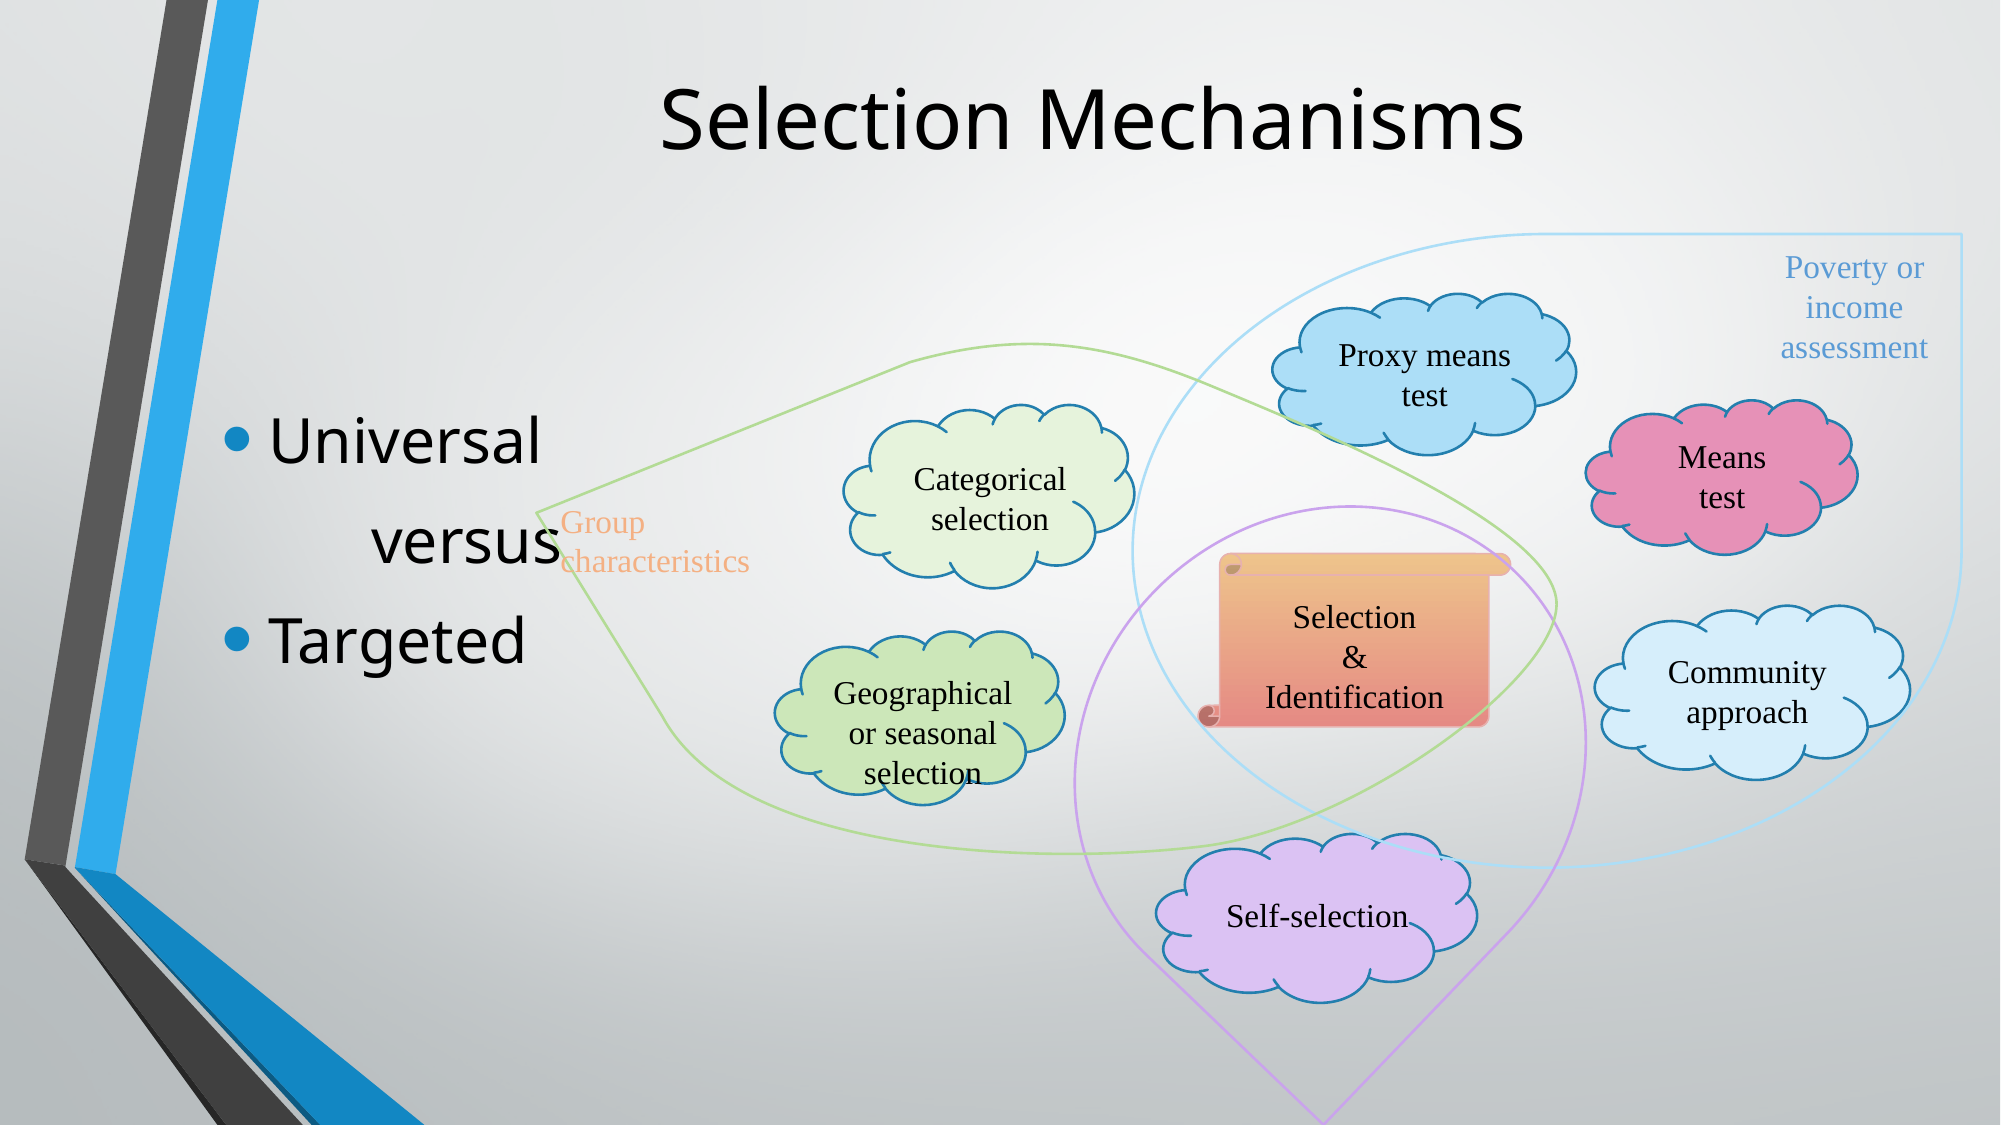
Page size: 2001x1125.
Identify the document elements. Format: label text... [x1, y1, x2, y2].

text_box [545, 233, 1964, 1029]
list Universal versus Targeted [206, 290, 545, 951]
title Selection Mechanisms [271, 31, 1916, 201]
